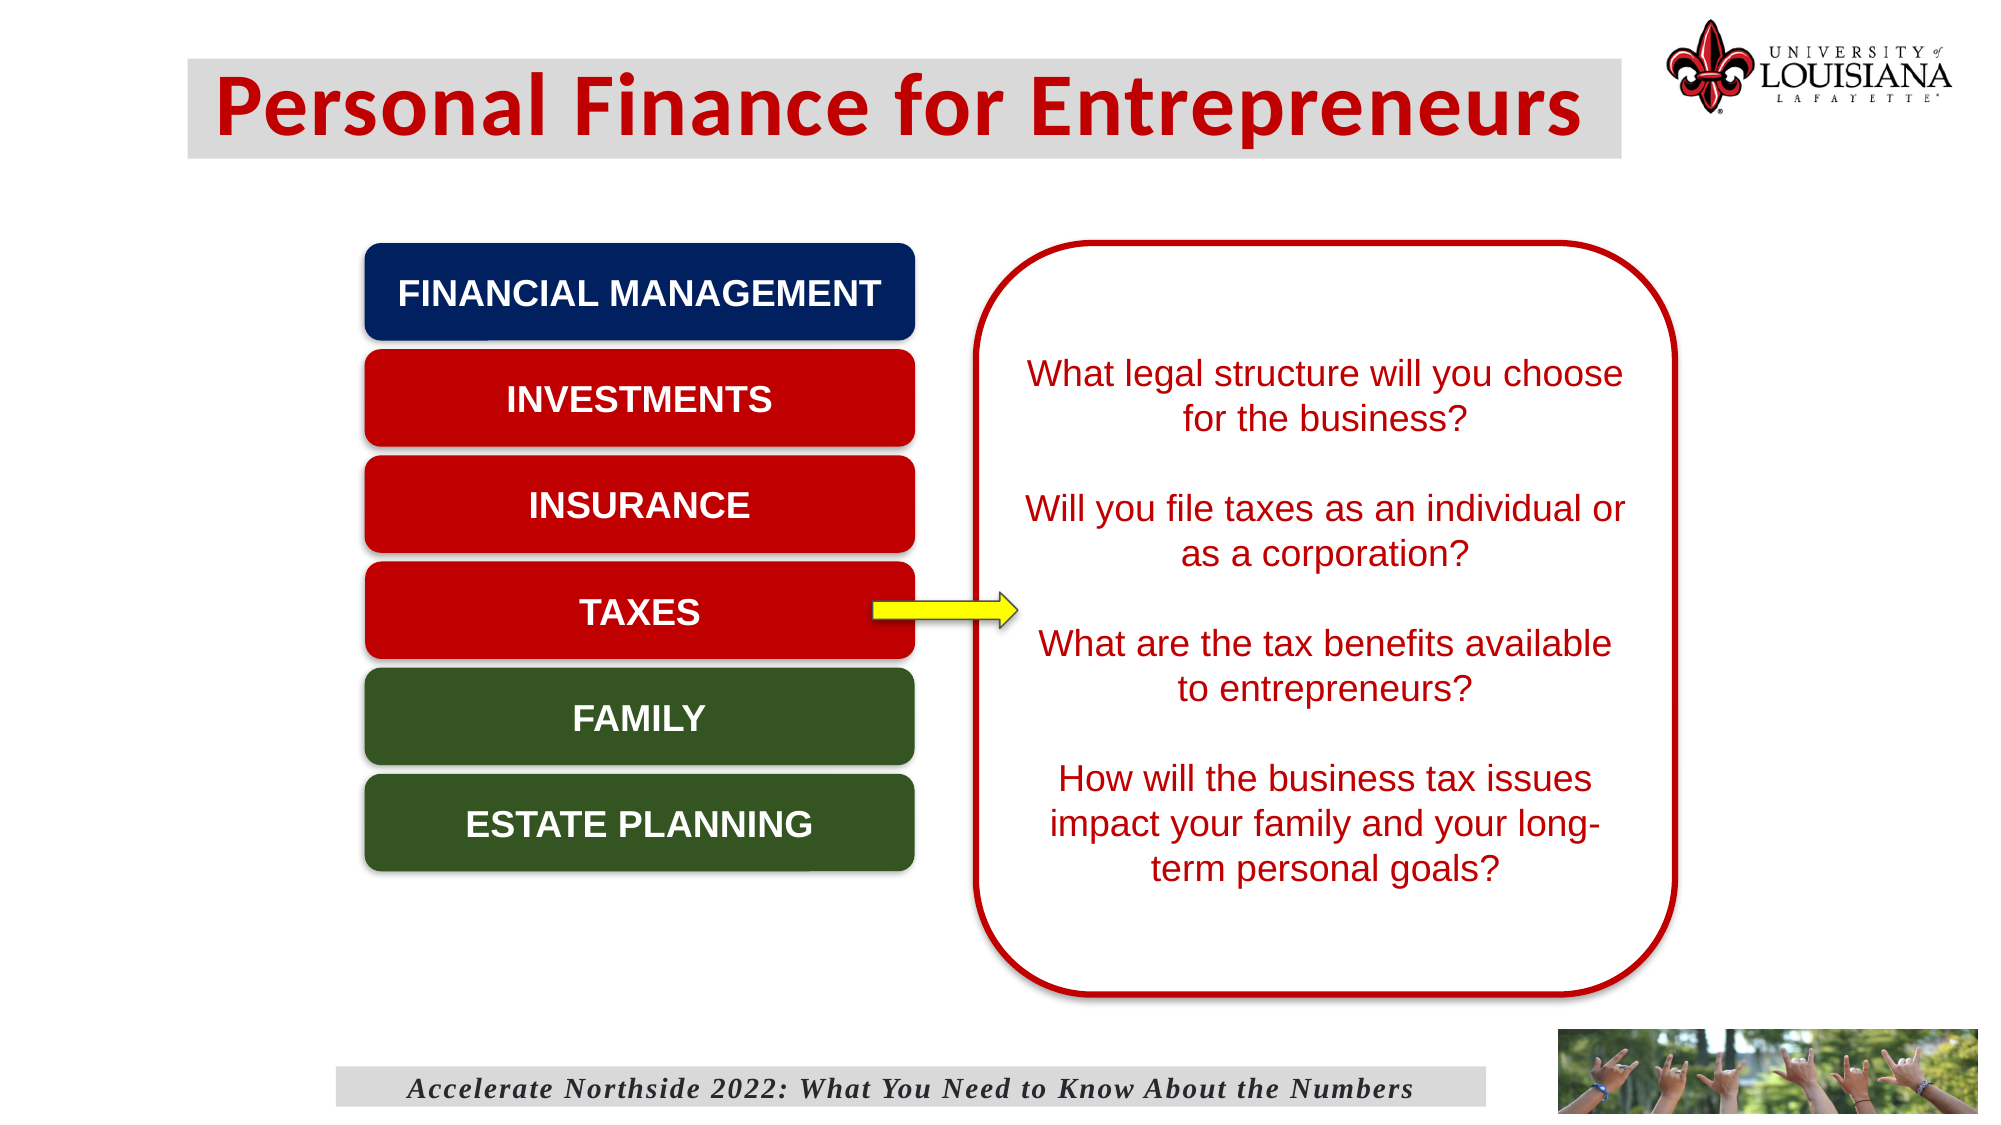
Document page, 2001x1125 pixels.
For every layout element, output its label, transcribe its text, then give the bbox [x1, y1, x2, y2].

text_box [871, 591, 1019, 630]
text_box FINANCIAL MANAGEMENT [363, 242, 916, 342]
text_box What legal structure will you choose for the business? Will you file taxes as an individual or as a corporation? What are the tax benefits available to entrepreneurs? How will the business tax issues impact your family and your long-term personal goals? [975, 242, 1676, 996]
picture [1558, 1029, 1978, 1114]
text_box INSURANCE [363, 454, 916, 554]
picture [1653, 8, 1978, 121]
text_box Accelerate Northside 2022: What You Need to Know About the Numbers [335, 1066, 1487, 1107]
text_box FAMILY [363, 666, 916, 766]
text_box INVESTMENTS [363, 348, 916, 448]
text_box Personal Finance for Entrepreneurs [187, 58, 1622, 159]
text_box ESTATE PLANNING [363, 773, 916, 873]
text_box TAXES [364, 560, 916, 660]
